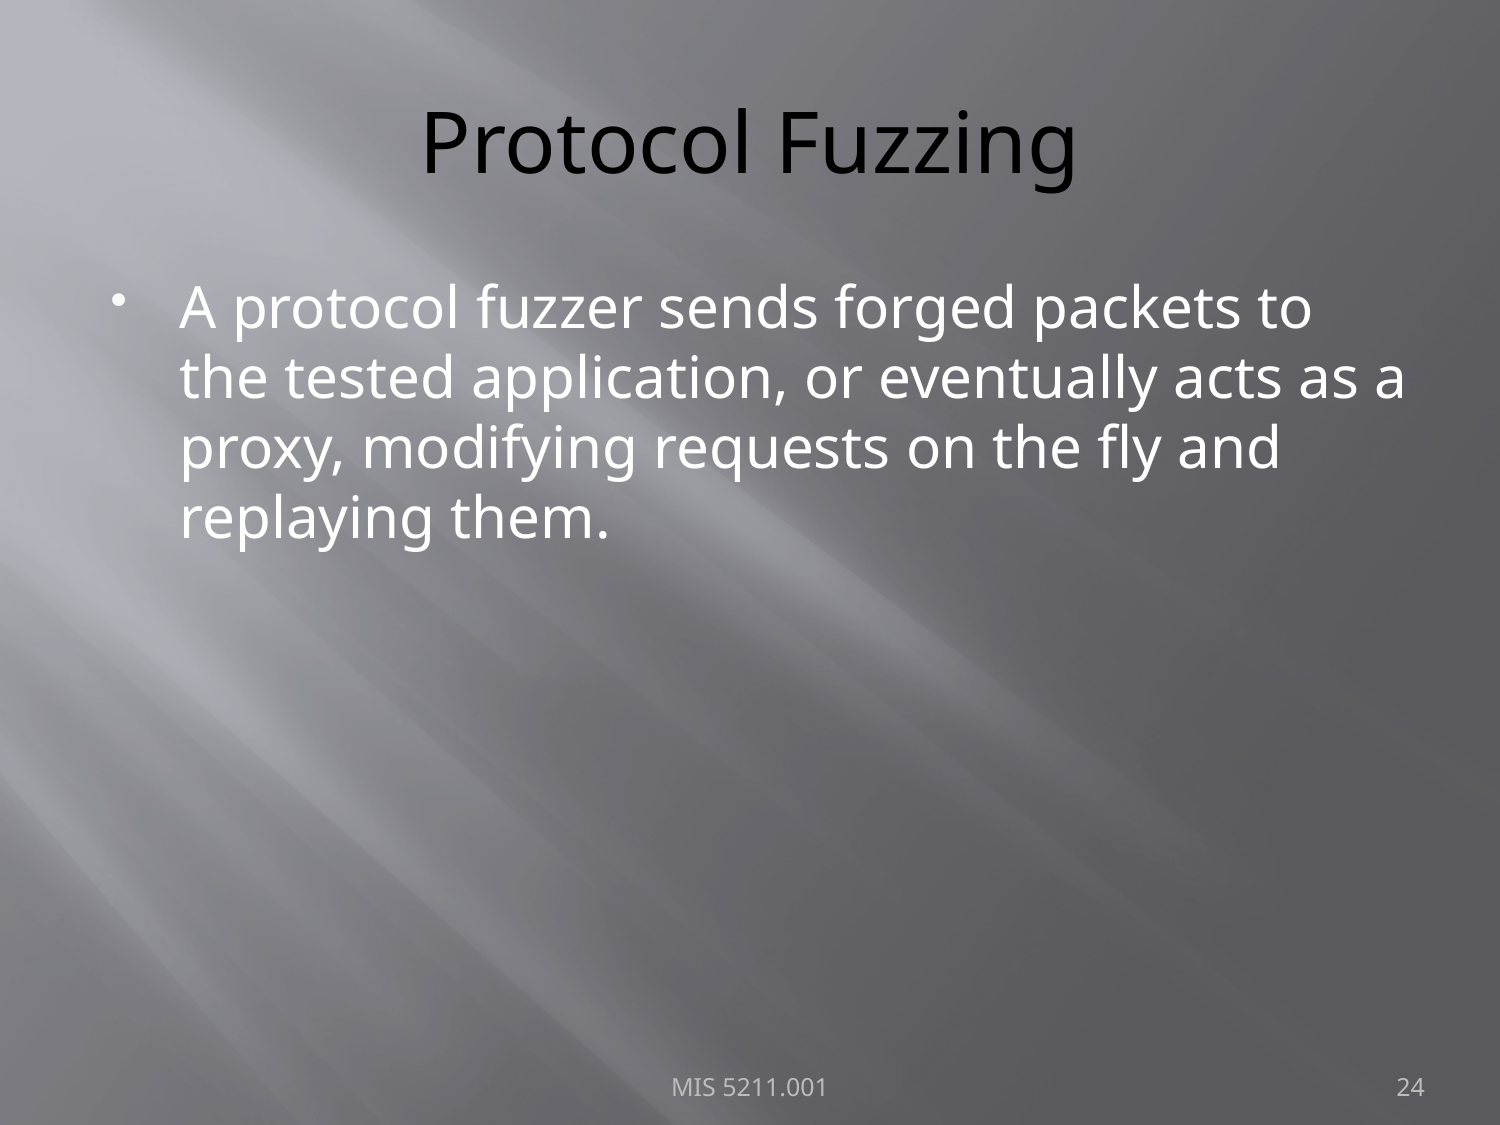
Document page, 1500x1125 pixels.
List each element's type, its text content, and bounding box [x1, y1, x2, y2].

slide_number 24 [1299, 1052, 1425, 1113]
footer MIS 5211.001 [512, 1052, 988, 1113]
title Protocol Fuzzing [75, 45, 1425, 233]
list A protocol fuzzer sends forged packets to the tested application, or eventually acts as a proxy, modifying requests on the fly and replaying them. [75, 262, 1425, 1035]
